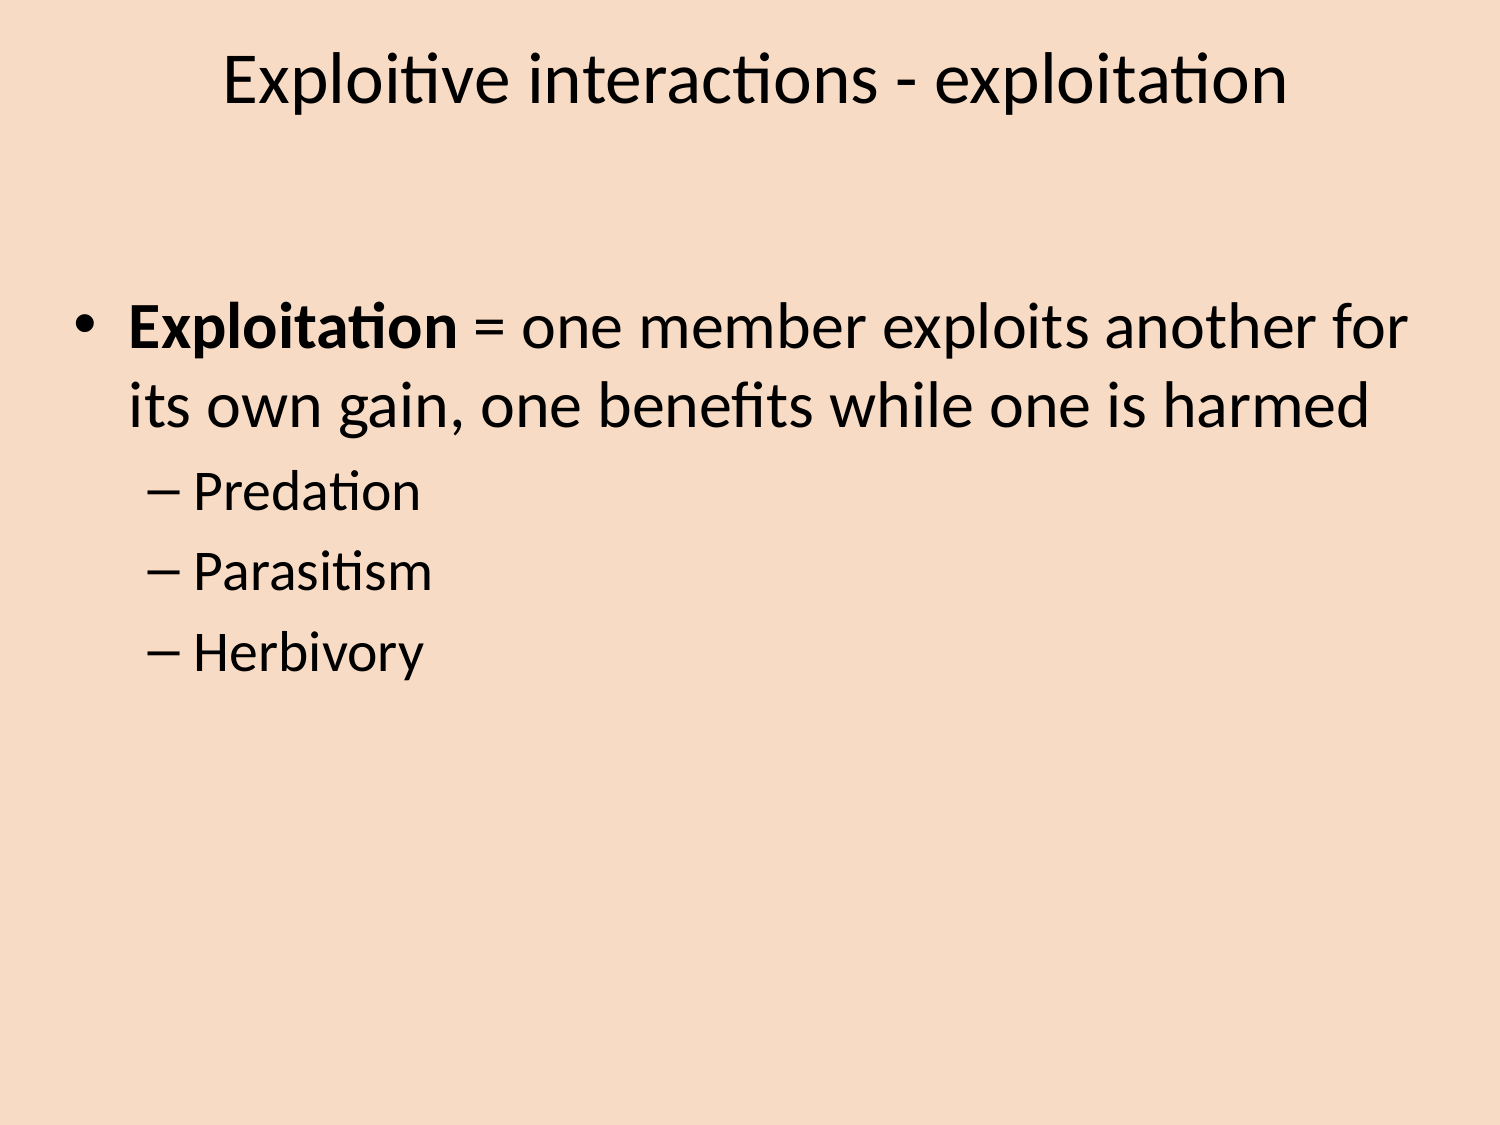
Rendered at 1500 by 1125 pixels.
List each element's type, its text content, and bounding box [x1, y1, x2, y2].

title Exploitive interactions - exploitation [43, 21, 1469, 126]
list Exploitation = one member exploits another for its own gain, one benefits while one is harmed Predation Parasitism Herbivory [58, 275, 1500, 694]
